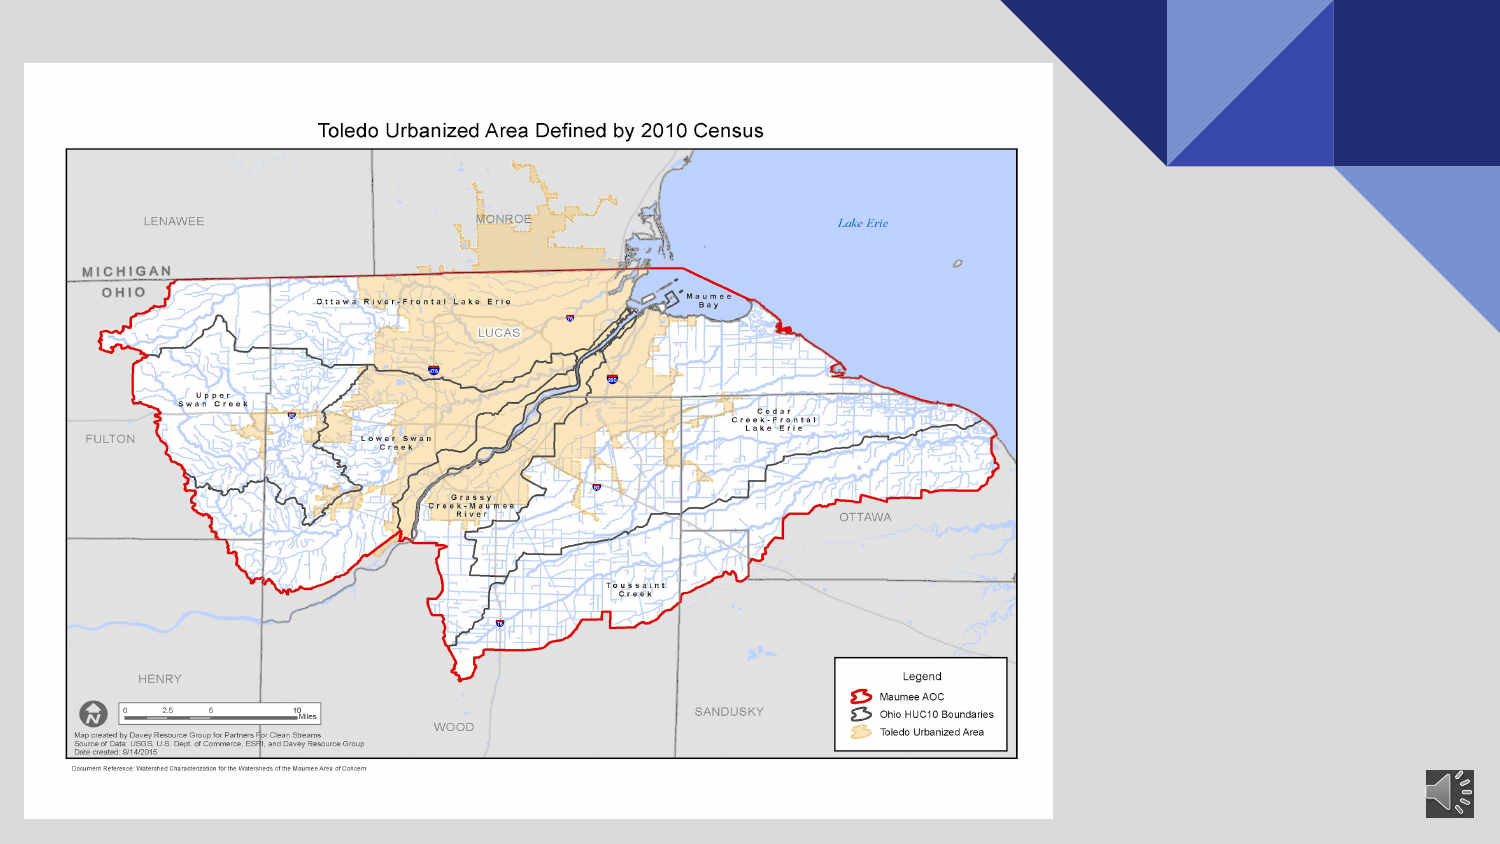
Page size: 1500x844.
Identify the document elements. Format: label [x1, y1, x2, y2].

picture [1424, 768, 1476, 820]
picture [24, 63, 1053, 819]
